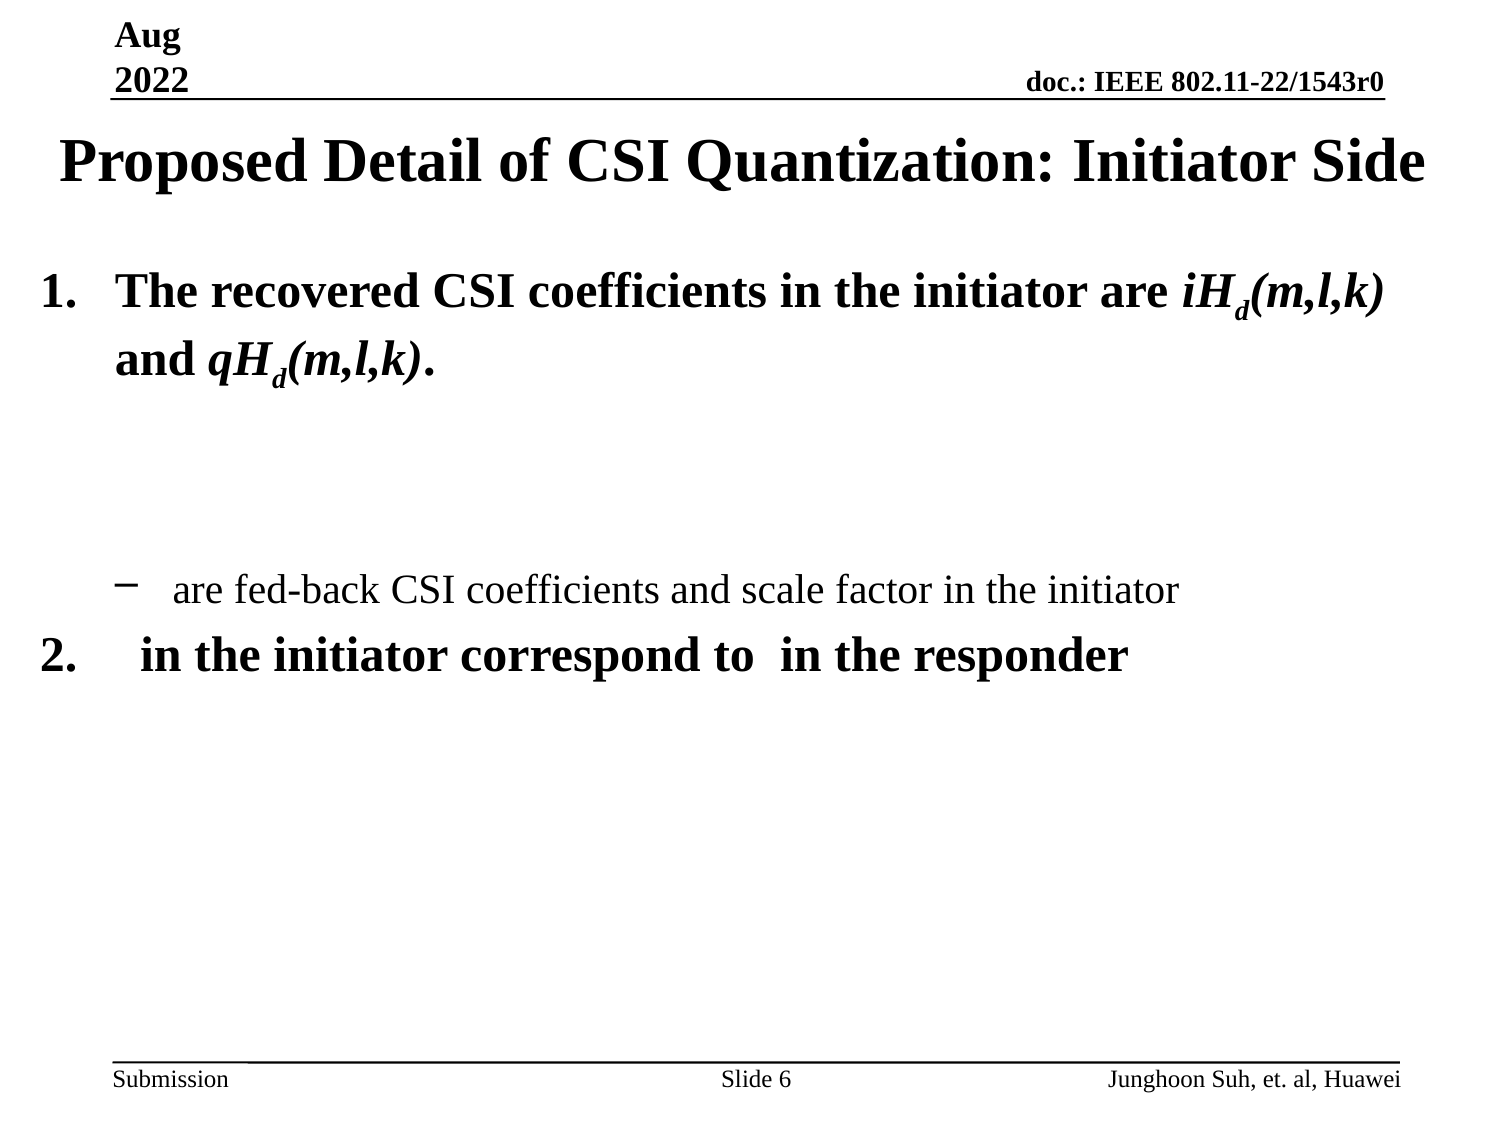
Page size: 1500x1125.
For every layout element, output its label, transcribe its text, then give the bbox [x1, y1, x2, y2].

title Proposed Detail of CSI Quantization: Initiator Side [24, 112, 1463, 200]
footer Junghoon Suh, et. al, Huawei [1104, 1061, 1402, 1093]
slide_number Slide 6 [712, 1061, 800, 1093]
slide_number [114, 54, 265, 101]
